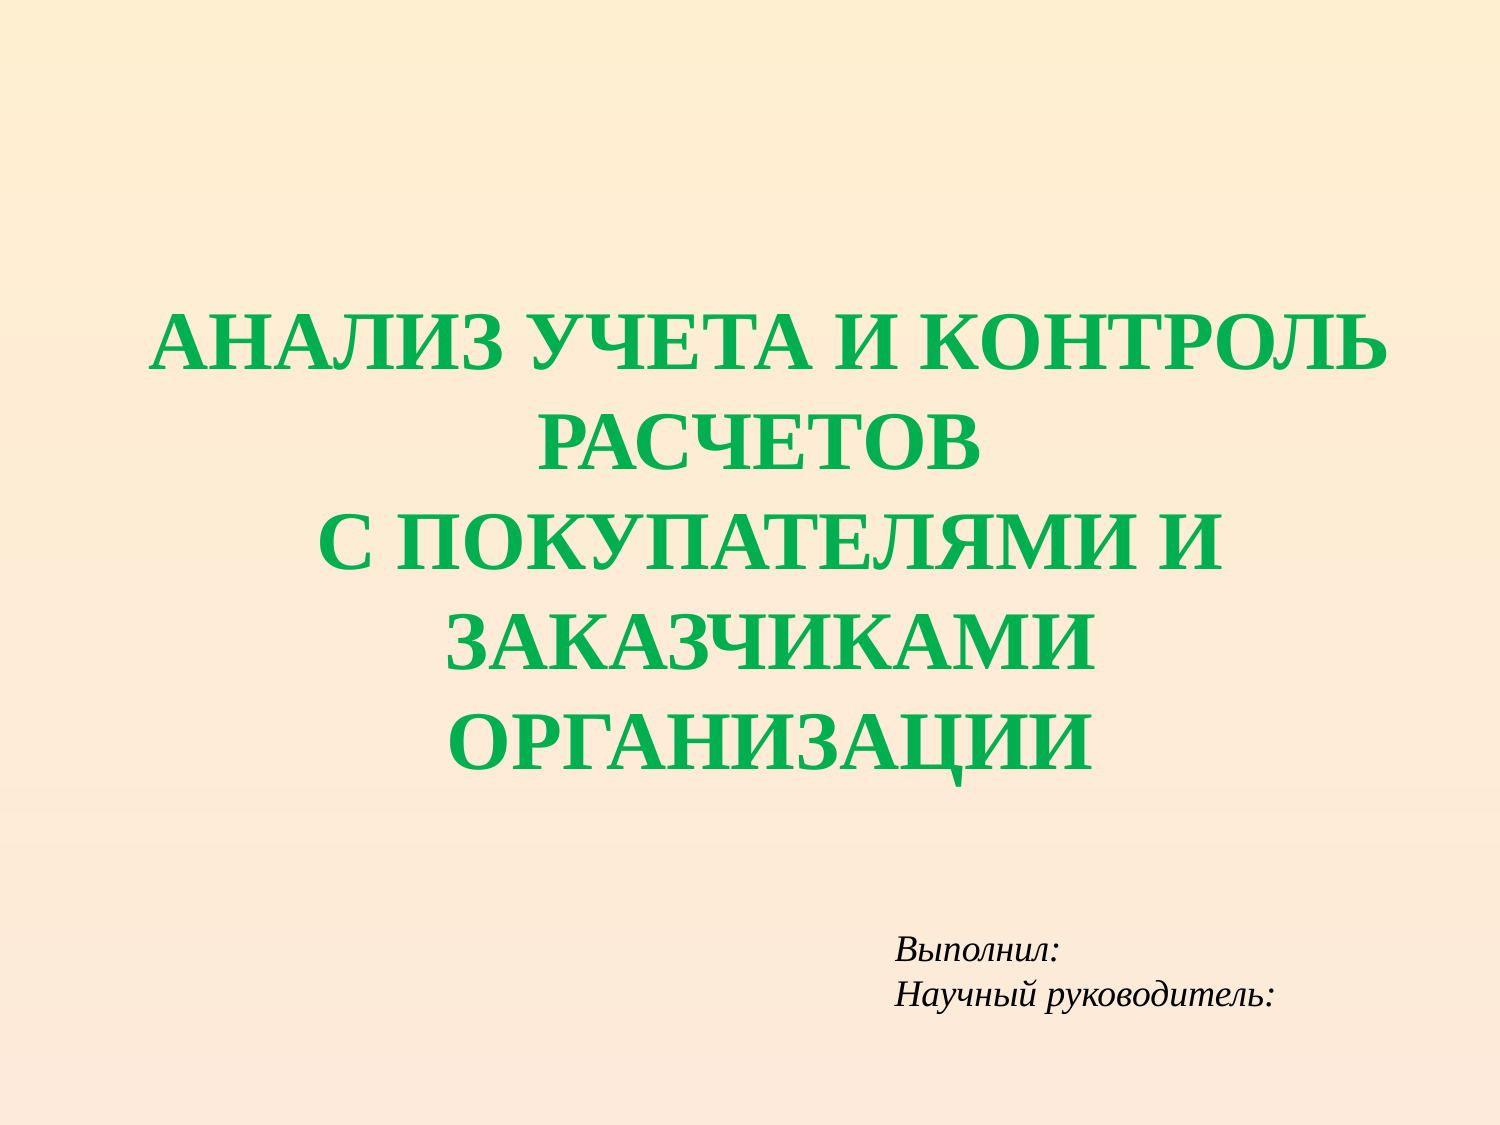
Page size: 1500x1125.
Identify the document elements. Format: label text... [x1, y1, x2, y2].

text_box АНАЛИЗ УЧЕТА И КОНТРОЛЬ РАСЧЕТОВ С ПОКУПАТЕЛЯМИ И ЗАКАЗЧИКАМИ ОРГАНИЗАЦИИ [126, 278, 1414, 794]
text_box Выполнил: Научный руководитель: [879, 916, 1447, 1022]
